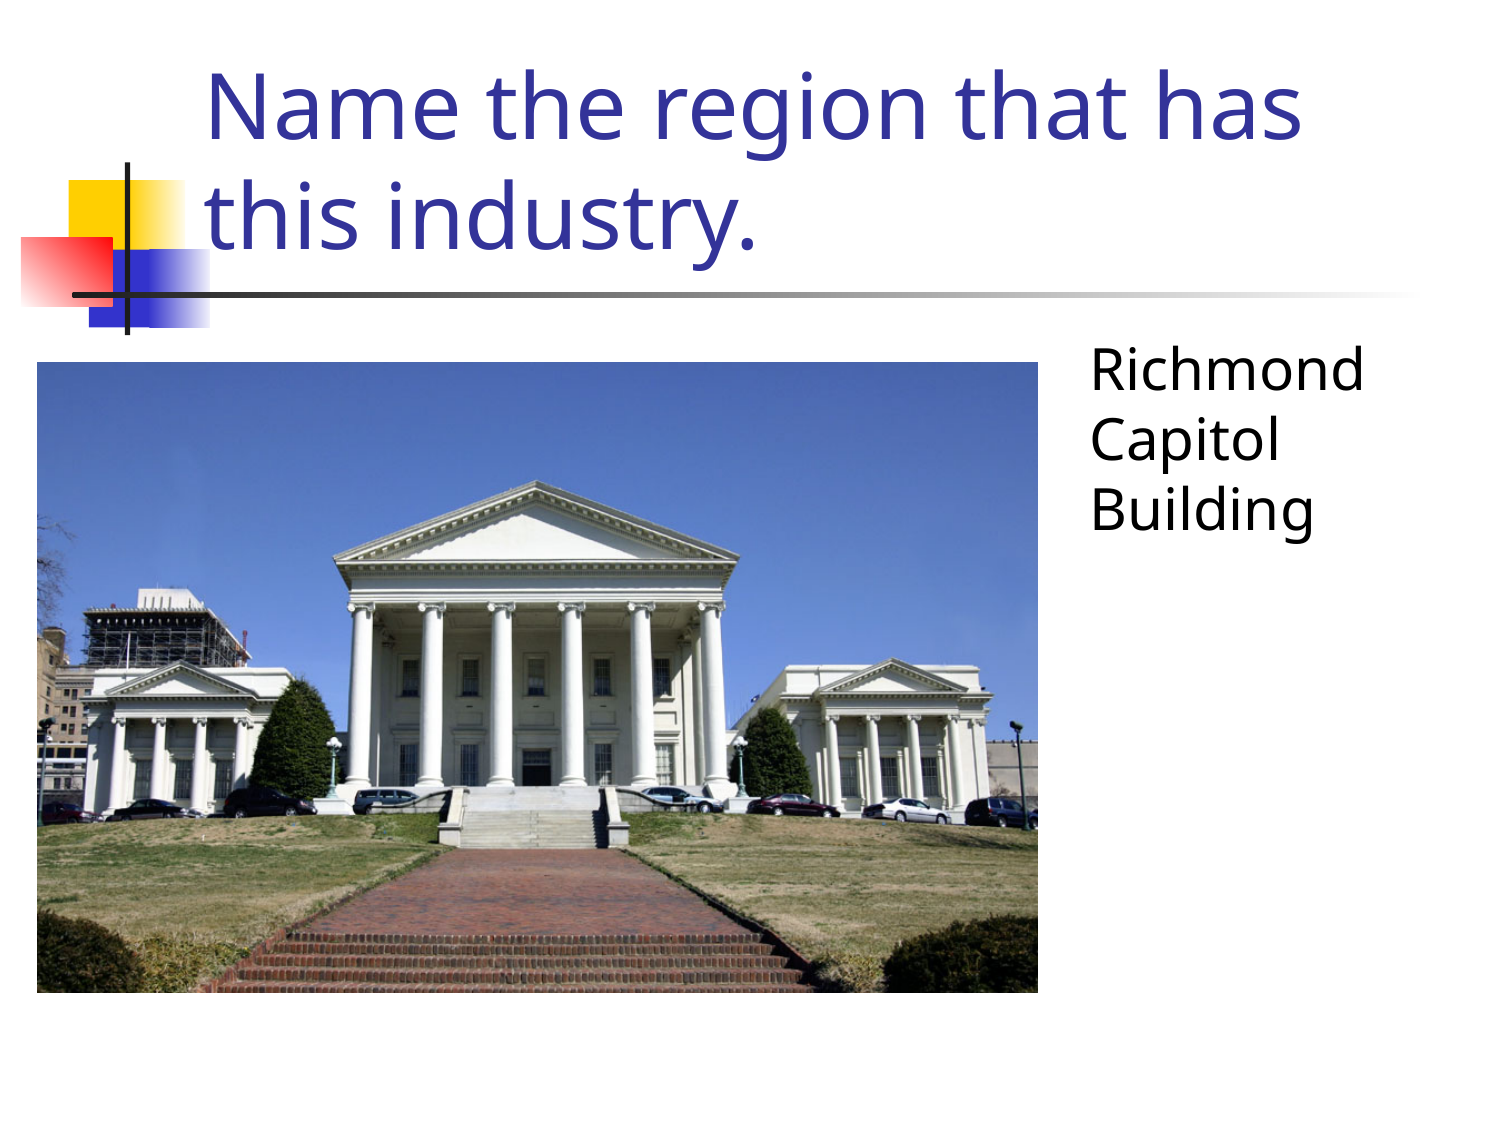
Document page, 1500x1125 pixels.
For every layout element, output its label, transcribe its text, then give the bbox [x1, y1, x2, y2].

text_box Richmond Capitol Building [1074, 324, 1450, 550]
title Name the region that has this industry. [188, 34, 1468, 276]
picture [37, 362, 1038, 993]
